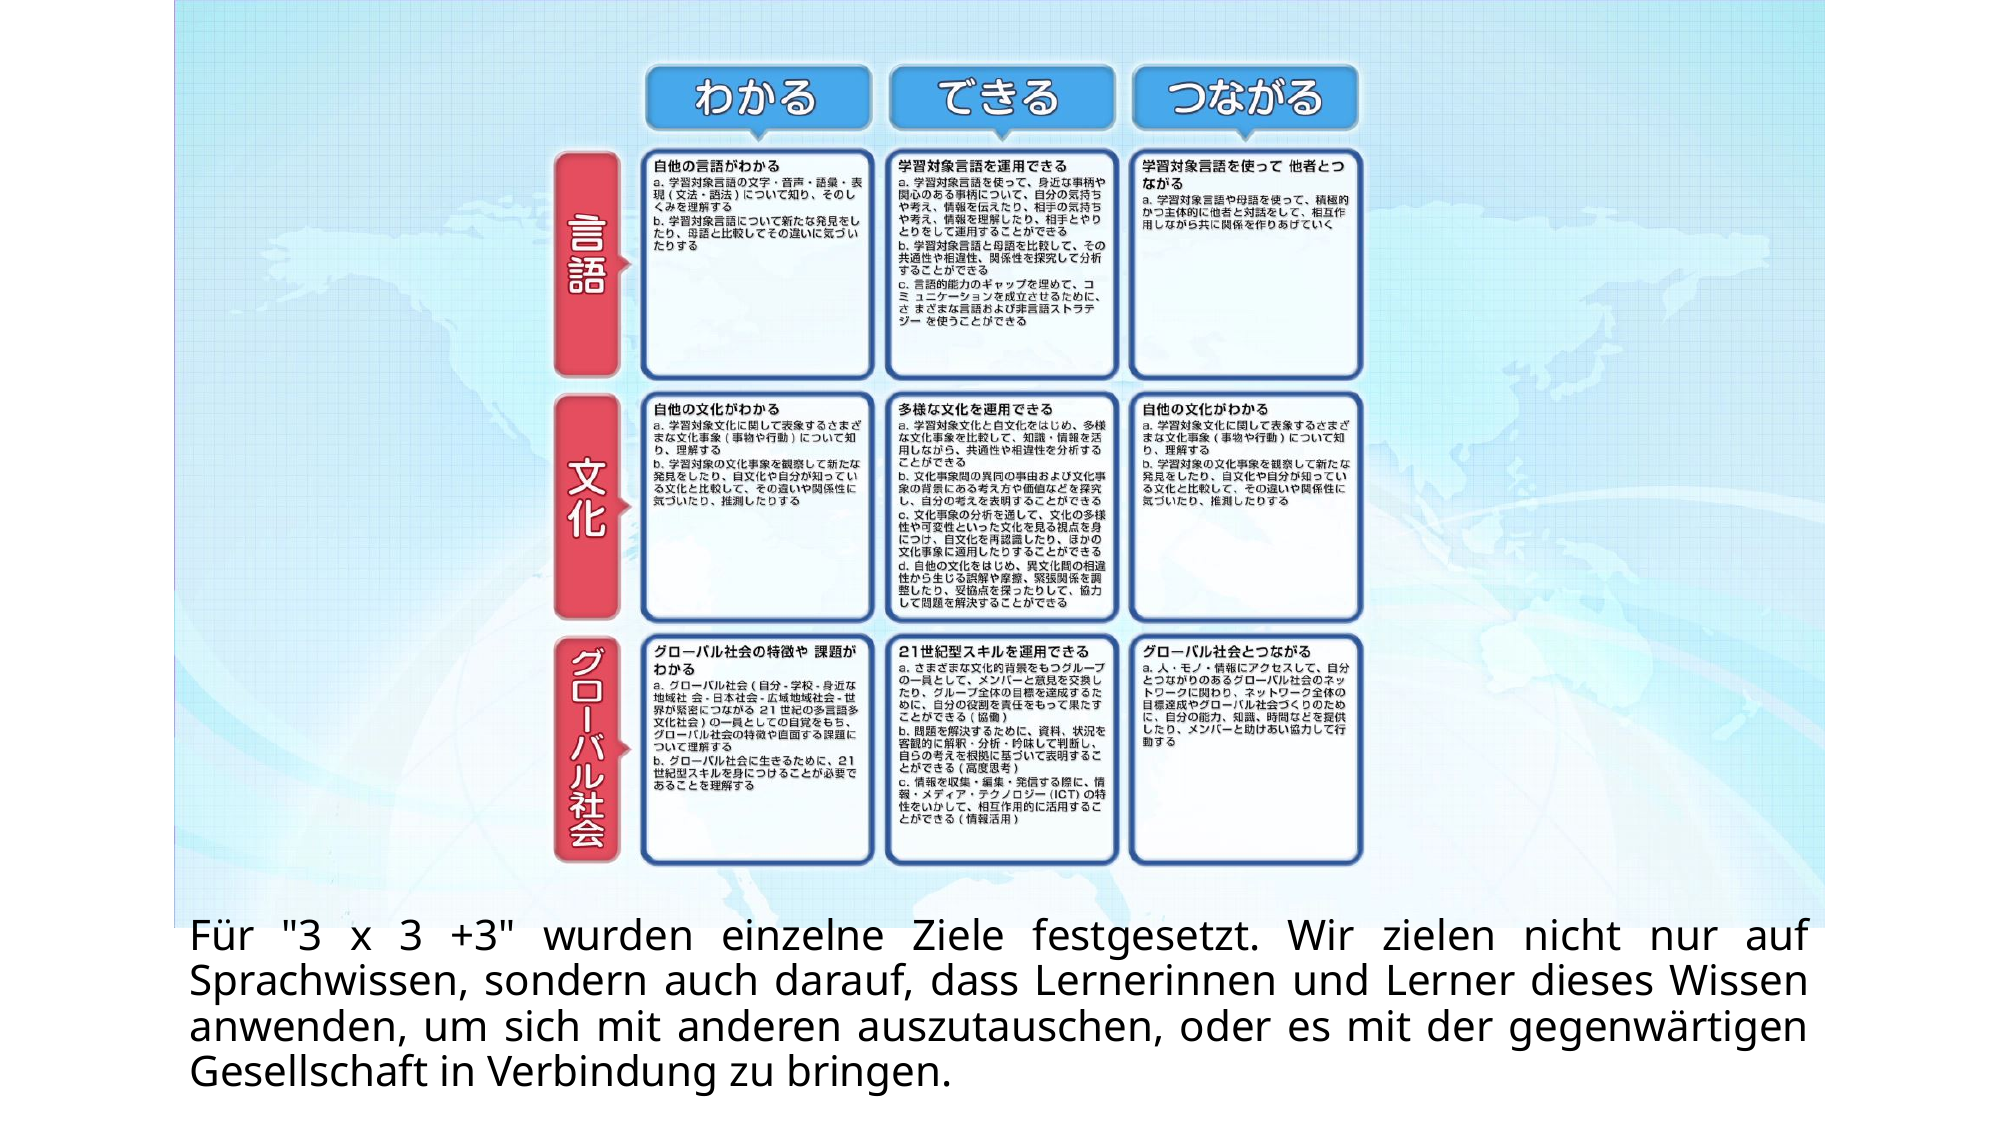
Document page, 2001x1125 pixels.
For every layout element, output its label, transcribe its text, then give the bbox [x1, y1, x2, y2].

title Für "3 x 3 +3" wurden einzelne Ziele festgesetzt. Wir zielen nicht nur auf Sprachwissen, sondern auch darauf, dass Lernerinnen und Lerner dieses Wissen anwenden, um sich mit anderen auszutauschen, oder es mit der gegenwärtigen Gesellschaft in Verbindung zu bringen. [174, 929, 1825, 1104]
picture [174, 0, 1825, 929]
